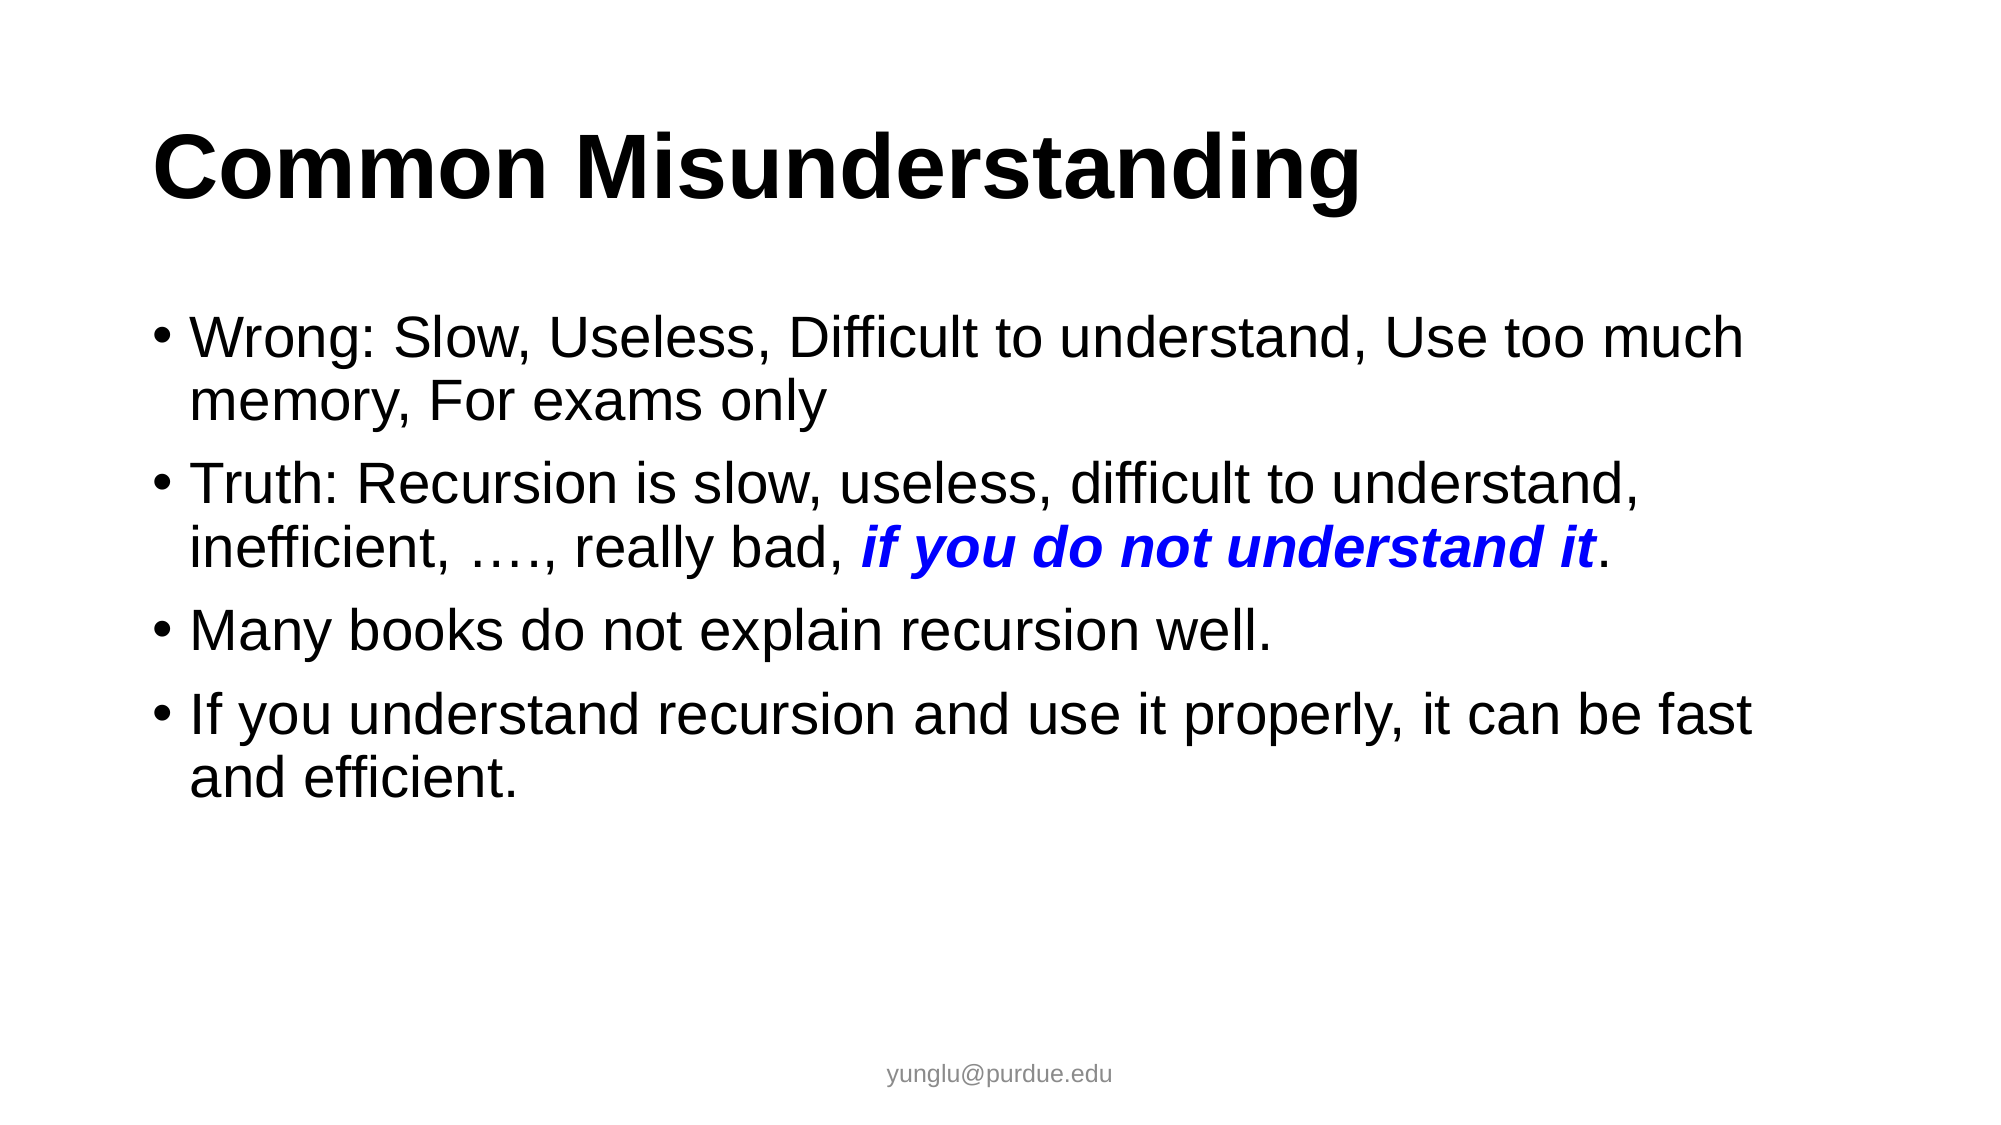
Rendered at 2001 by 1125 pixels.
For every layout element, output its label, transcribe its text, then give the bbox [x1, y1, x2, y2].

list Wrong: Slow, Useless, Difficult to understand, Use too much memory, For exams only Truth: Recursion is slow, useless, difficult to understand, inefficient, …., really bad, if you do not understand it. Many books do not explain recursion well. If you understand recursion and use it properly, it can be fast and efficient. [137, 299, 1863, 1014]
footer yunglu@purdue.edu [662, 1042, 1338, 1103]
title Common Misunderstanding [137, 59, 1863, 278]
